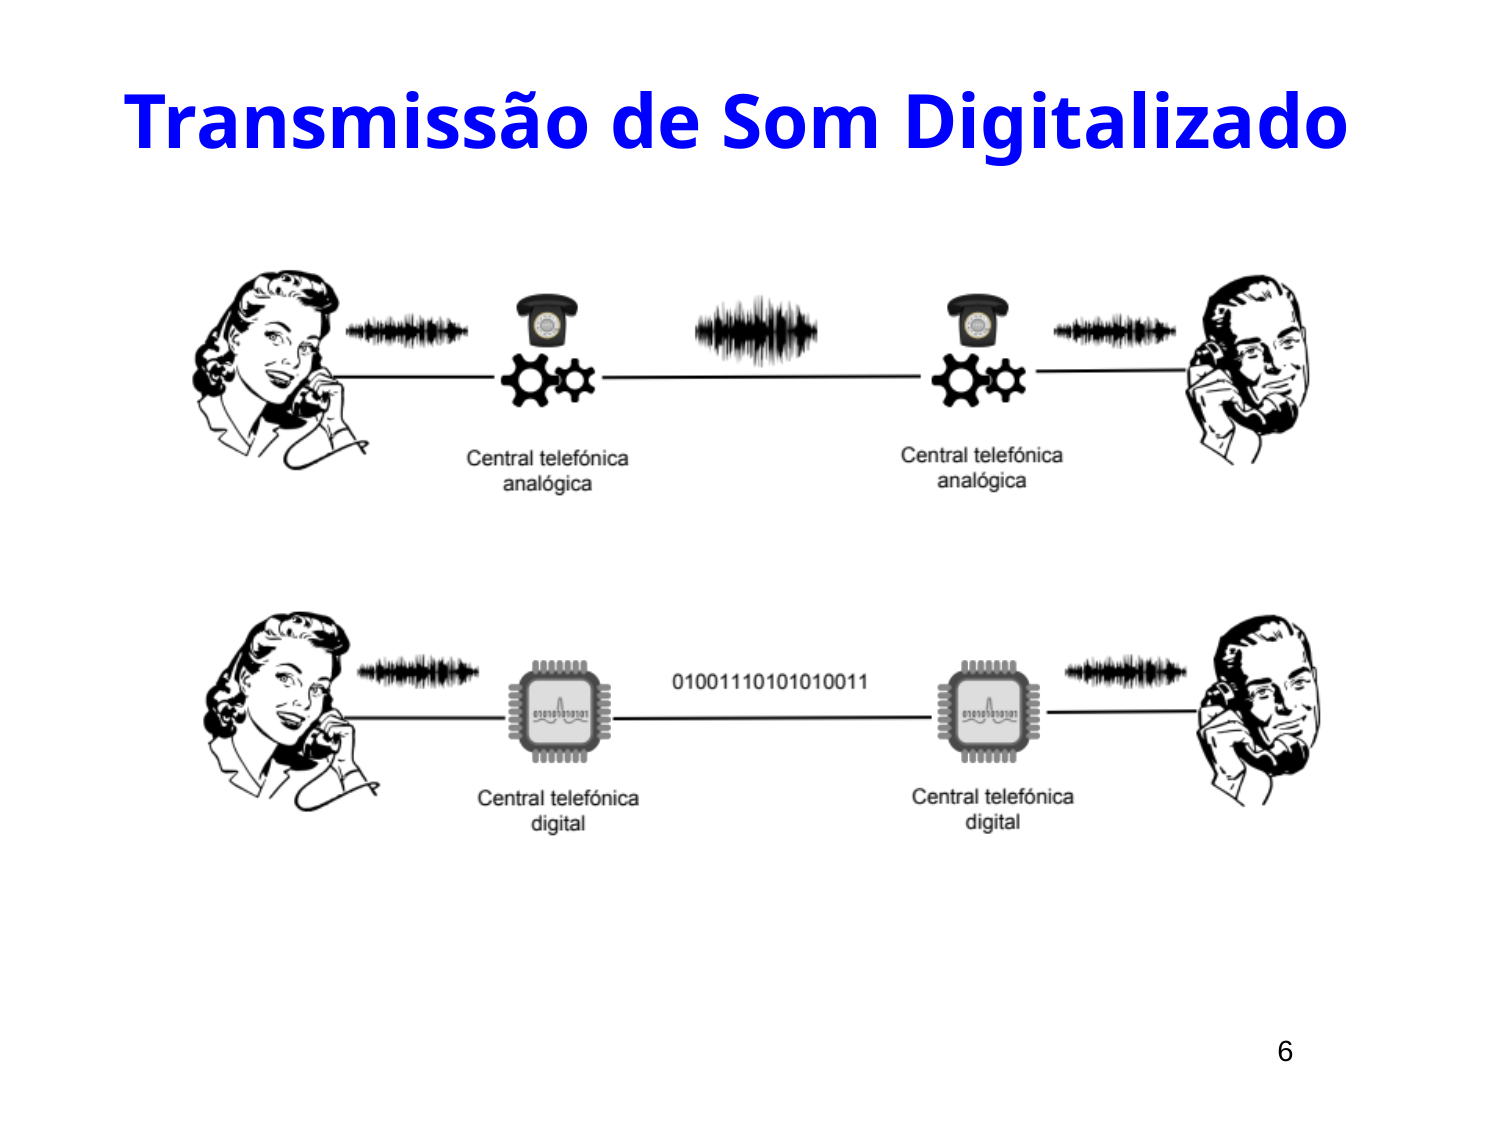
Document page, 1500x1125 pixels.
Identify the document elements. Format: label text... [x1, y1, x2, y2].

title Transmissão de Som Digitalizado [50, 62, 1425, 175]
picture [141, 239, 1357, 886]
slide_number 6 [1262, 1025, 1413, 1088]
